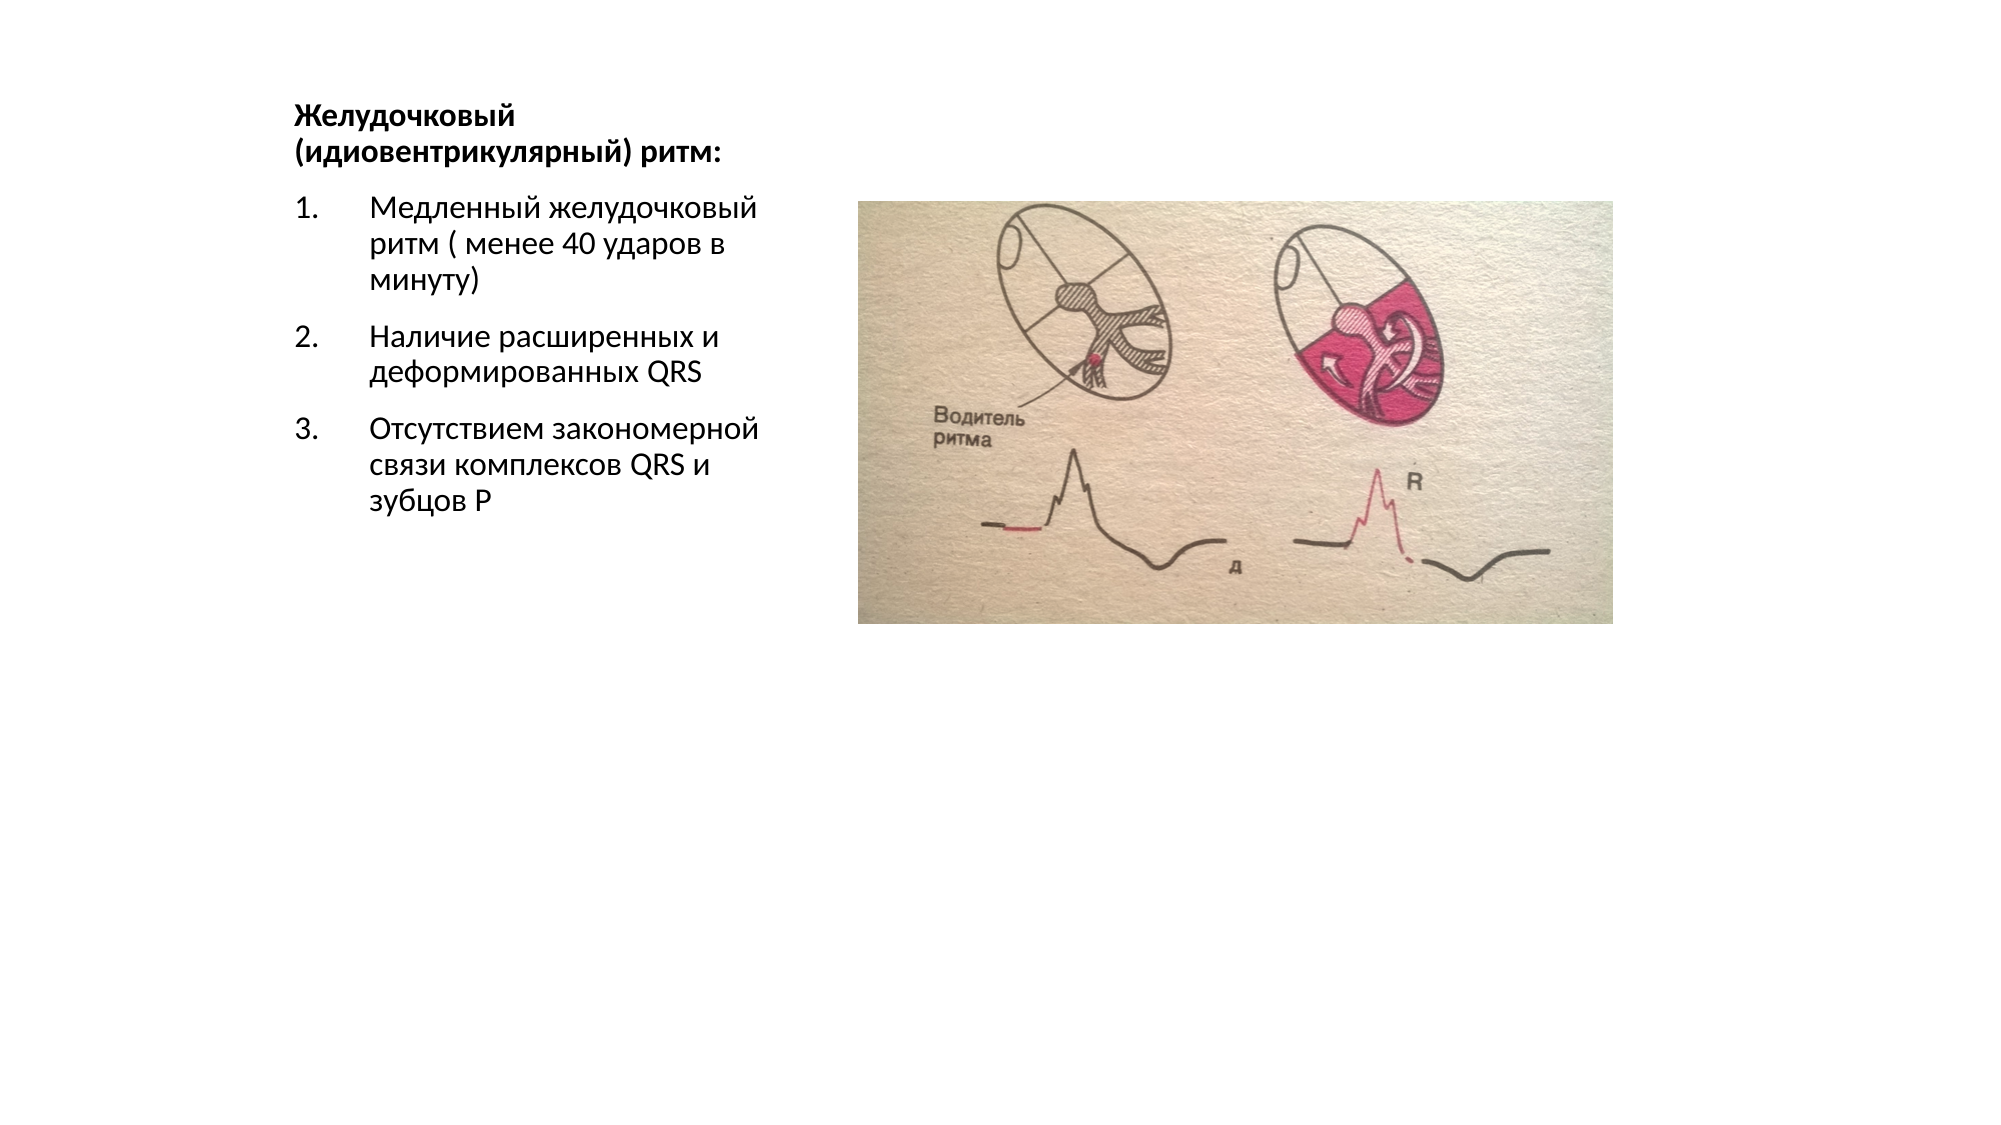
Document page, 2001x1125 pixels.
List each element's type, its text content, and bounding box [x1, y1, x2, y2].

list Желудочковый (идиовентрикулярный) ритм: Медленный желудочковый ритм ( менее 40 ударов в минуту) Наличие расширенных и деформированных QRS Отсутствием закономерной связи комплексов QRS и зубцов Р [279, 90, 800, 835]
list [858, 201, 1613, 624]
